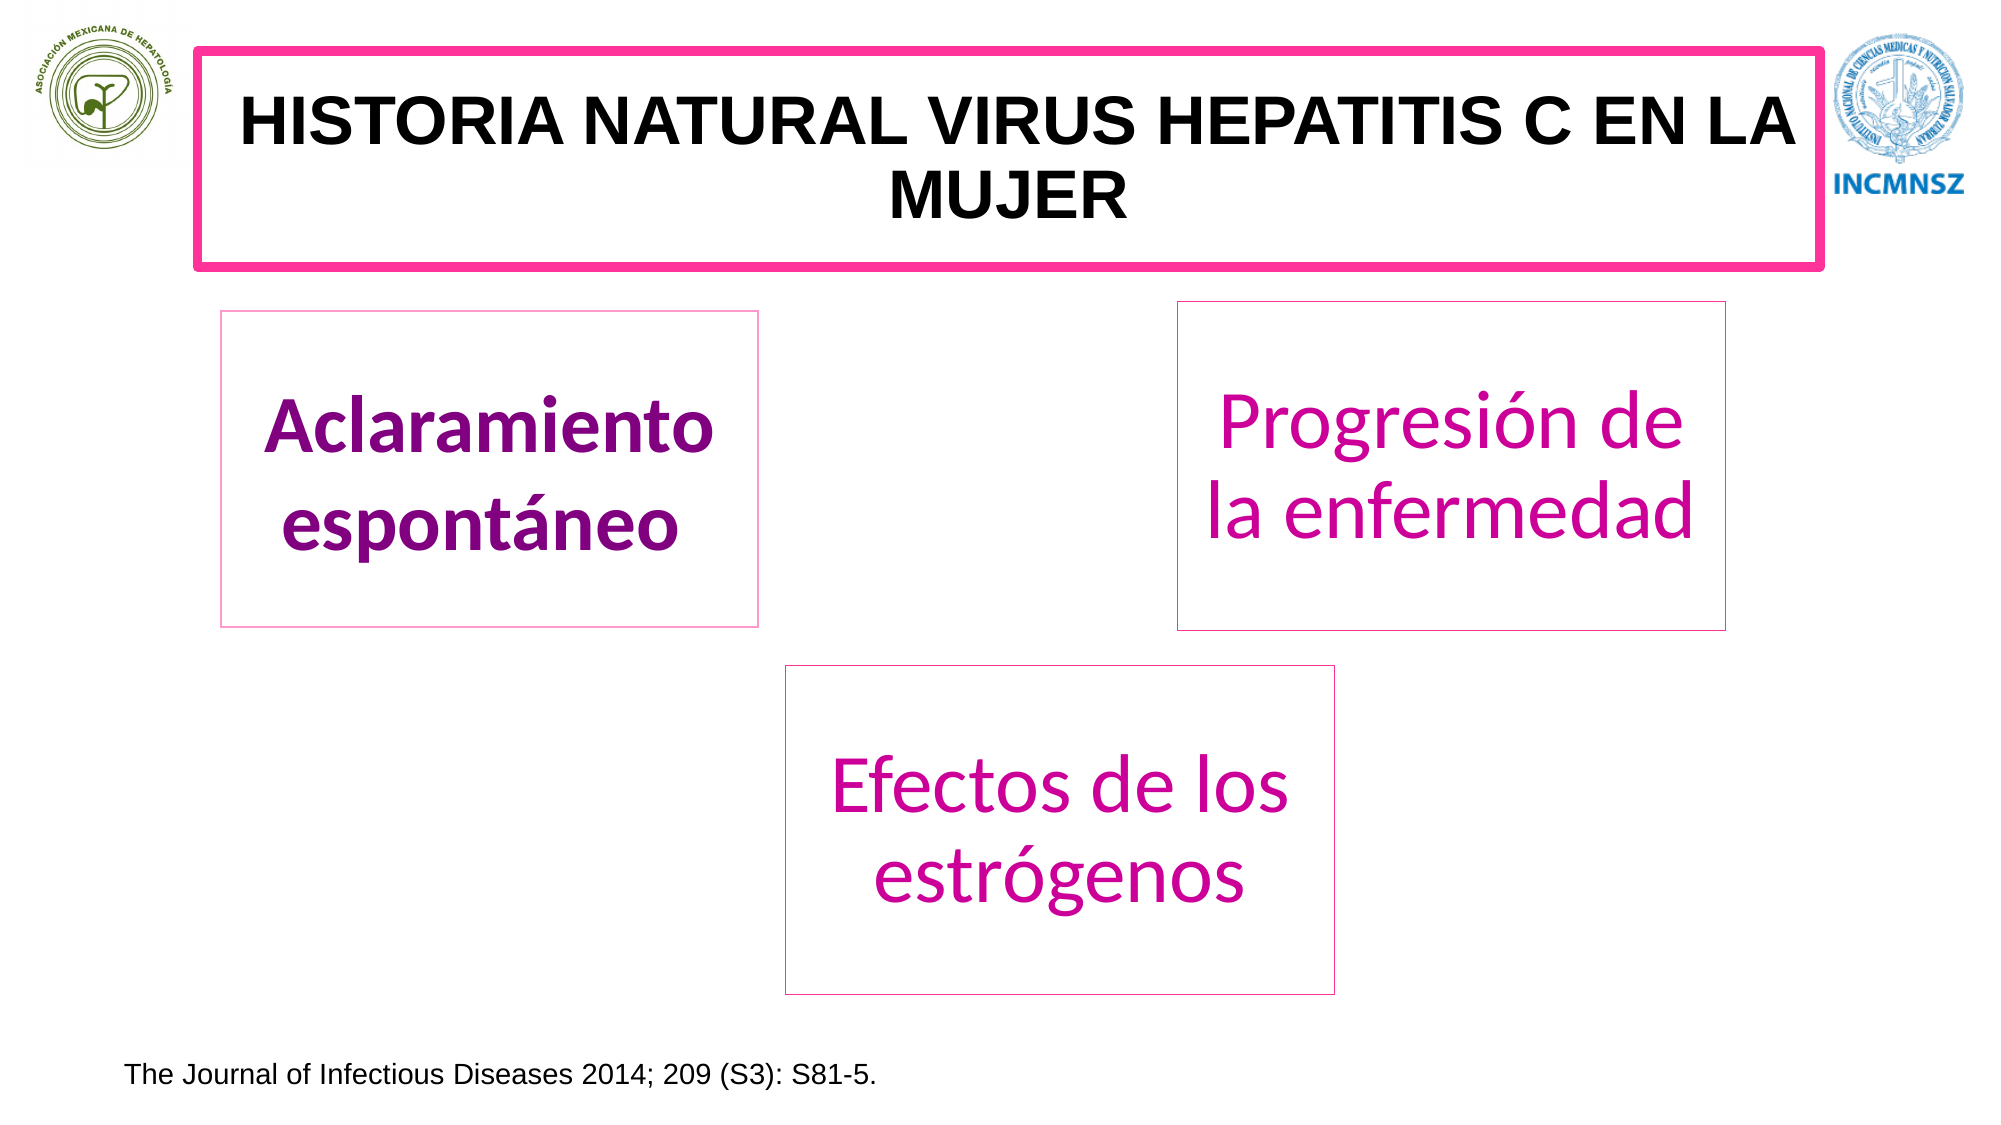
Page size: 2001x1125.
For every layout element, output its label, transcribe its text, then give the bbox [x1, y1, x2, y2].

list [197, 281, 1923, 996]
text_box HISTORIA NATURAL VIRUS HEPATITIS C EN LA MUJER [197, 51, 1820, 267]
picture [18, 0, 193, 175]
picture [1833, 33, 1964, 194]
text_box The Journal of Infectious Diseases 2014; 209 (S3): S81-5. [109, 1013, 1110, 1098]
